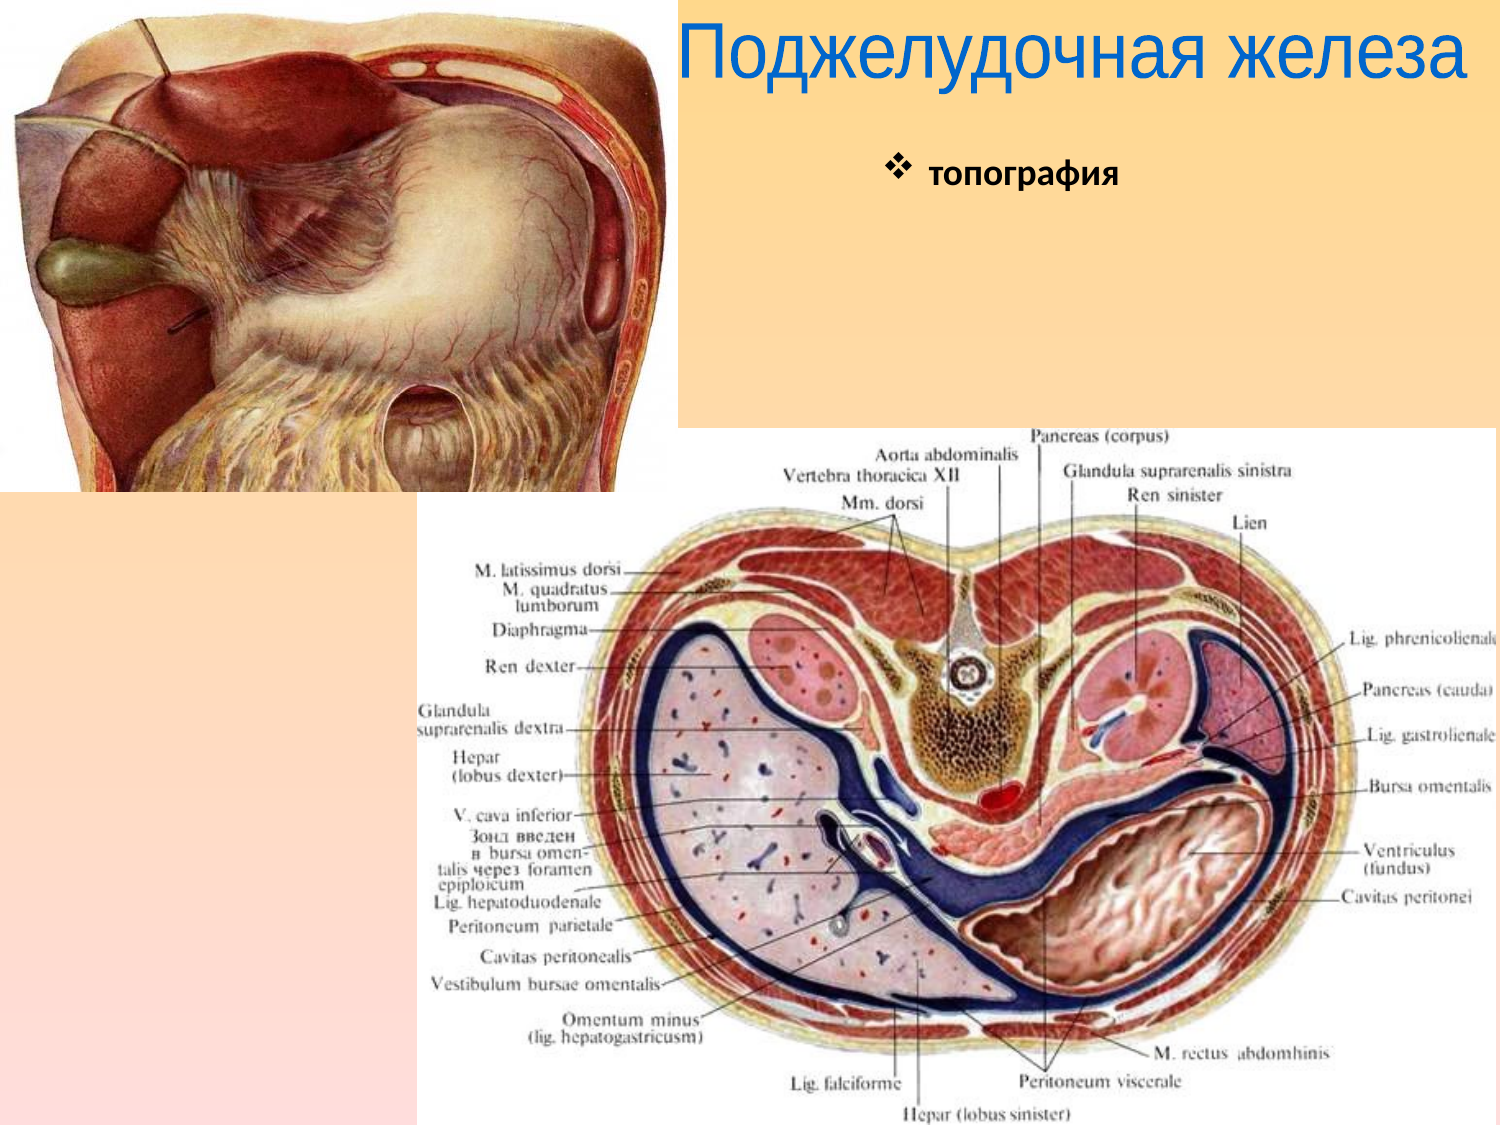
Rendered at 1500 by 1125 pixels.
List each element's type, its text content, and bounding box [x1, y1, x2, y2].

text_box топография [867, 140, 1187, 201]
picture [0, 0, 1496, 1125]
